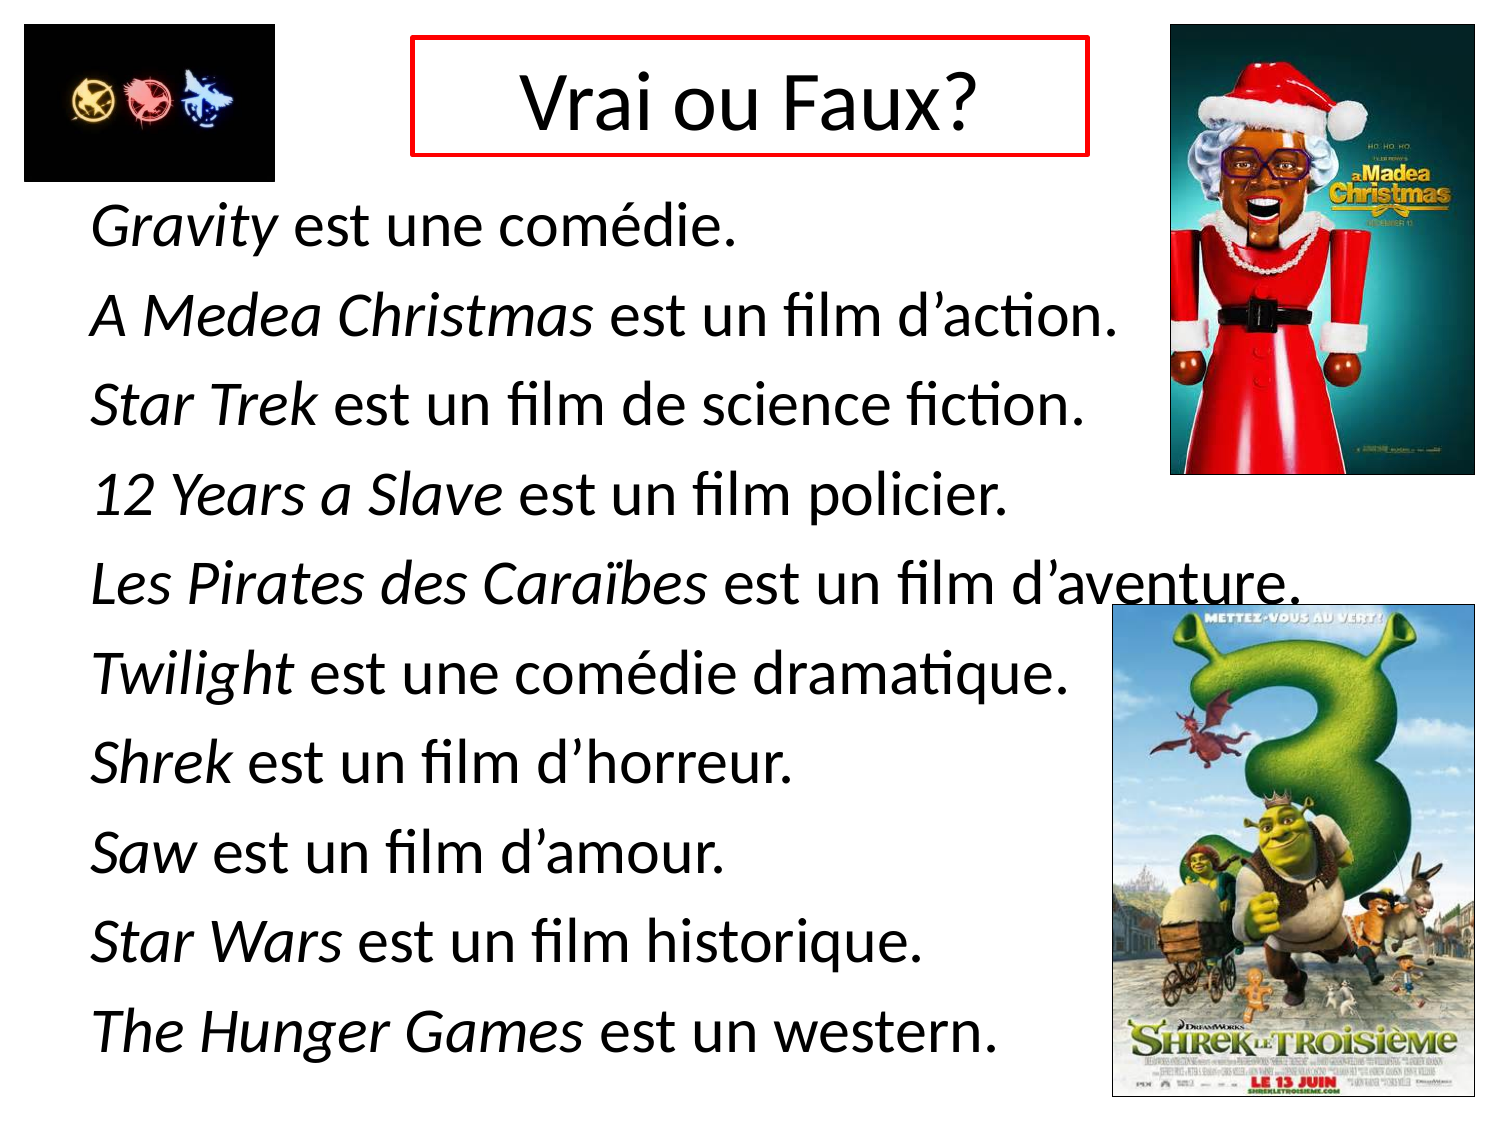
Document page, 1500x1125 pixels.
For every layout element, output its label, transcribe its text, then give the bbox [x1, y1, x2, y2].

picture [1112, 604, 1476, 1097]
picture [1170, 24, 1475, 476]
list Gravity est une comédie. A Medea Christmas est un film d’action. Star Trek est un film de science fiction. 12 Years a Slave est un film policier. Les Pirates des Caraïbes est un film d’aventure. Twilight est une comédie dramatique. Shrek est un film d’horreur. Saw est un film d’amour. Star Wars est un film historique. The Hunger Games est un western. [75, 174, 1425, 1075]
title Vrai ou Faux? [412, 37, 1088, 155]
picture [24, 24, 276, 182]
